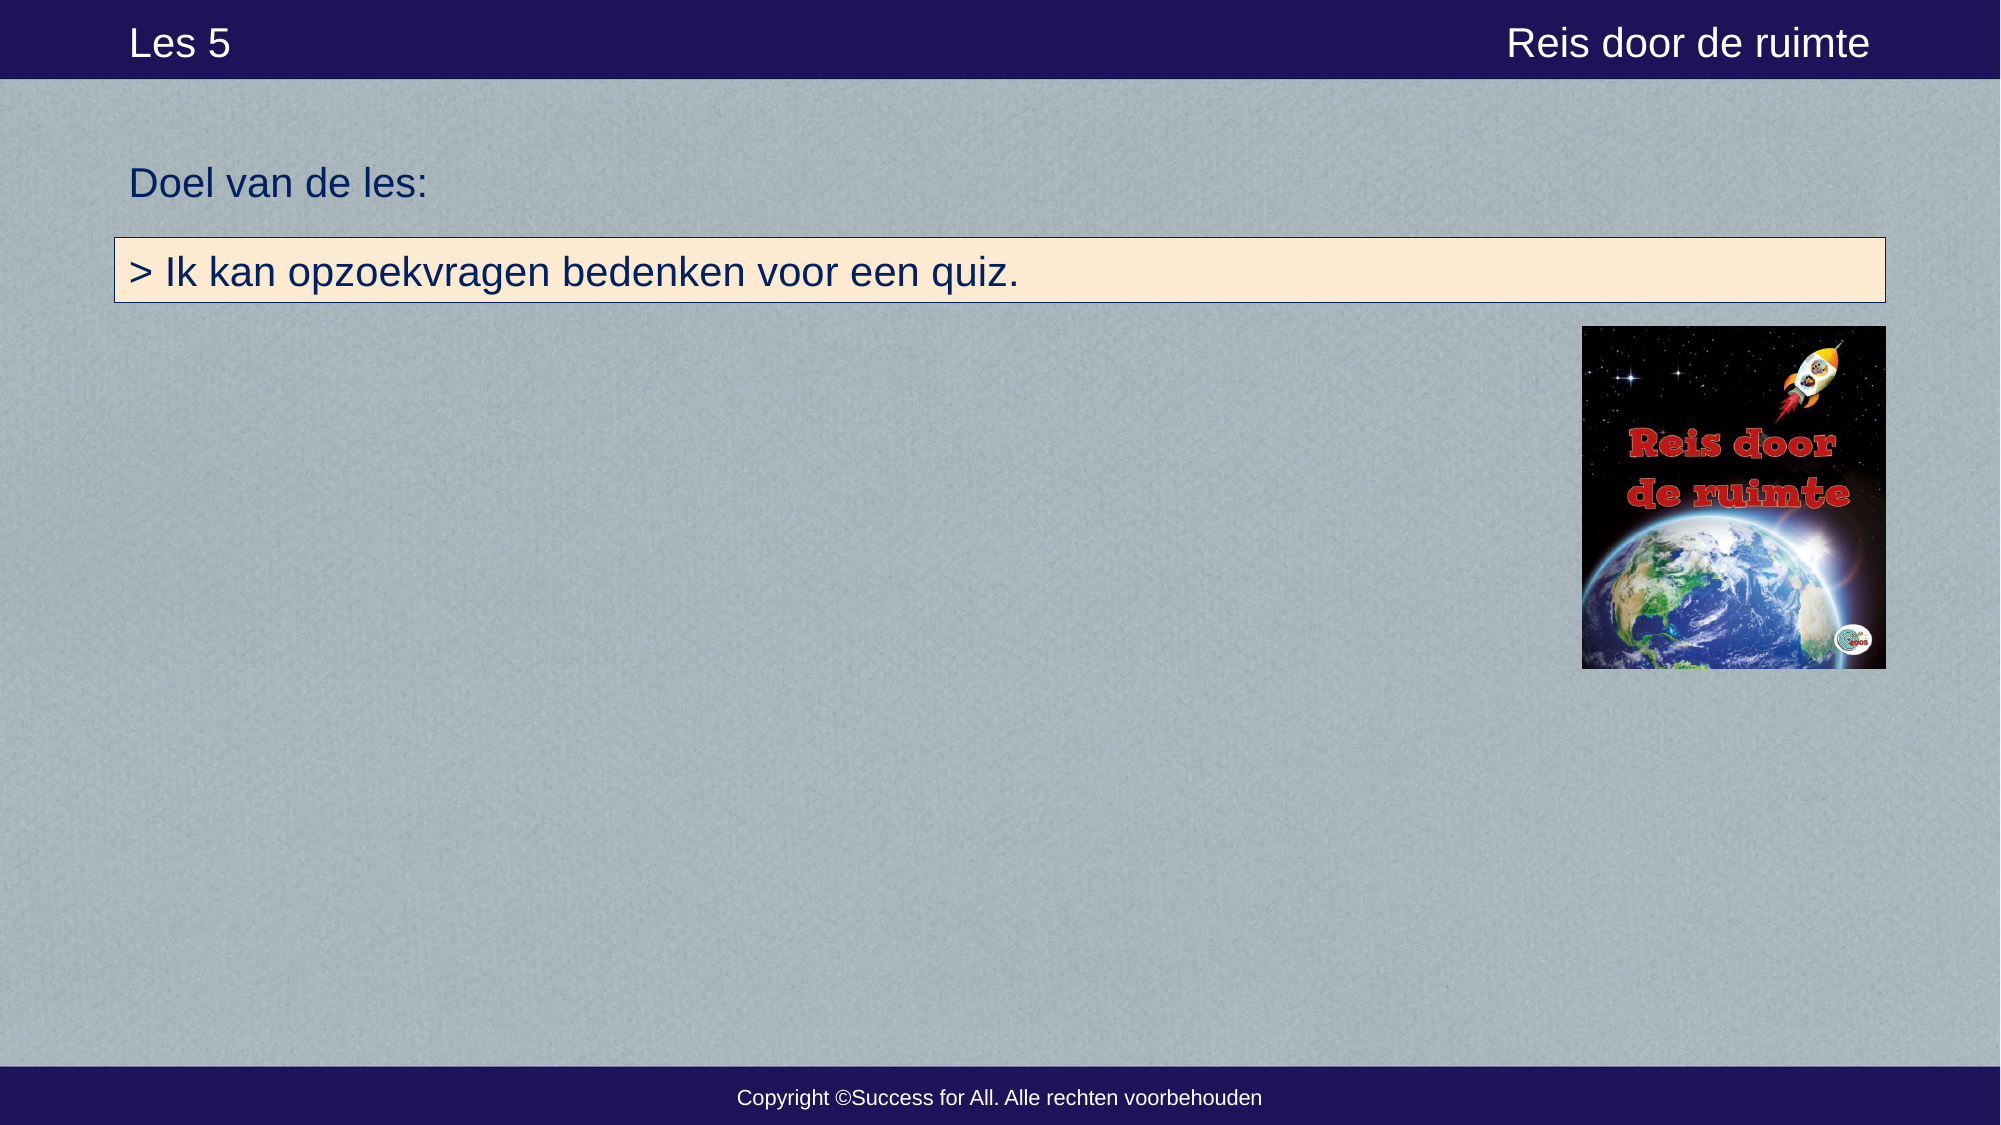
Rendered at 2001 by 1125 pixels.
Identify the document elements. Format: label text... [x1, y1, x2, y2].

text_box > Ik kan opzoekvragen bedenken voor een quiz. [114, 237, 1886, 303]
text_box Les 5 [114, 8, 354, 73]
text_box Copyright ©Success for All. Alle rechten voorbehouden [0, 1076, 2000, 1125]
text_box Reis door de ruimte [999, 8, 1886, 73]
picture [0, 0, 2001, 1125]
text_box Doel van de les: [113, 148, 1635, 214]
